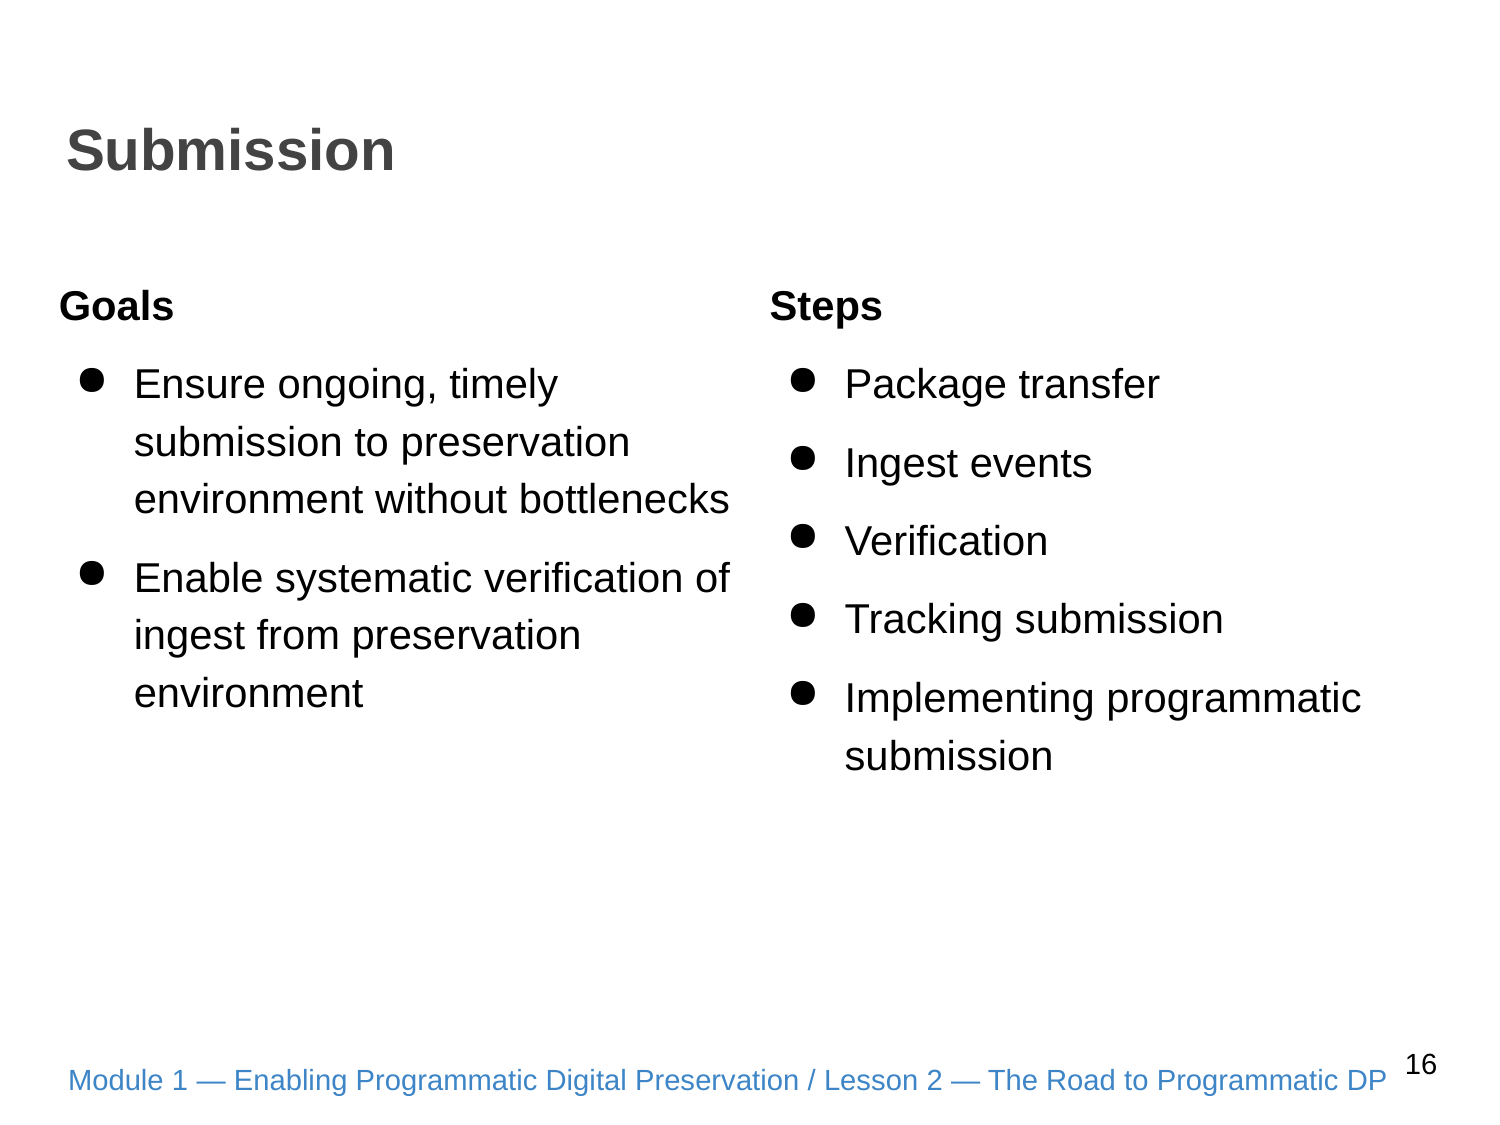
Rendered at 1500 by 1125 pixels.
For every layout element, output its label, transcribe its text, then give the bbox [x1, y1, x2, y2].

title Submission [51, 97, 1449, 223]
text_box Module 1 — Enabling Programmatic Digital Preservation / Lesson 2 — The Road to Programmatic DP [53, 1046, 1410, 1106]
list Goals Ensure ongoing, timely submission to preservation environment without bottlenecks Enable systematic verification of ingest from preservation environment [43, 256, 755, 974]
list Steps Package transfer Ingest events Verification Tracking submission Implementing programmatic submission [755, 256, 1453, 974]
slide_number 16 [1389, 1019, 1480, 1106]
